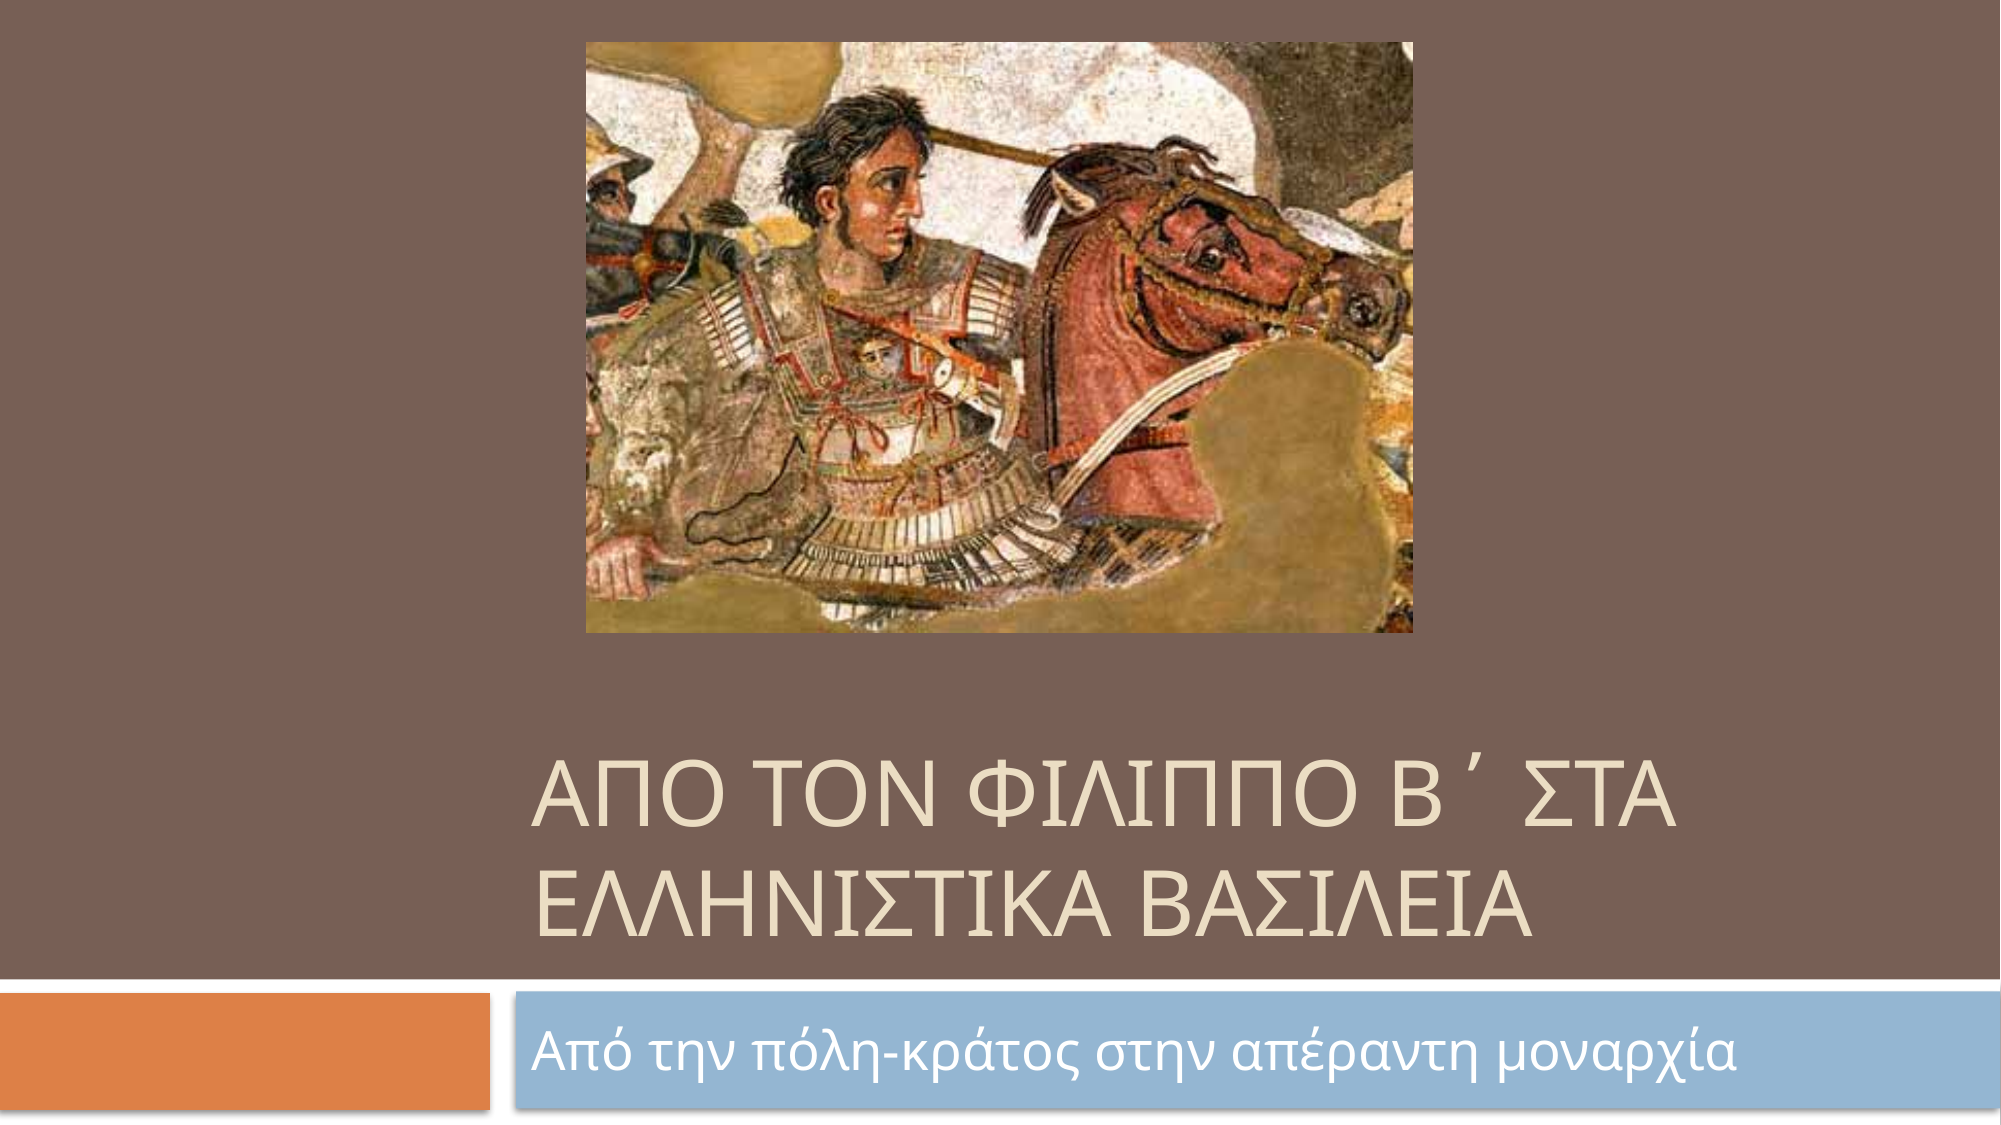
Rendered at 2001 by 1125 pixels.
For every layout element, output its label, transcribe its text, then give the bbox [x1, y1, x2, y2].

subtitle Από την πόλη-κράτος στην απέραντη μοναρχία [516, 992, 1984, 1105]
title Απο τον φιλιππο β΄ στα Ελληνιστικα βασιλεια [516, 662, 1934, 963]
picture [586, 42, 1413, 634]
